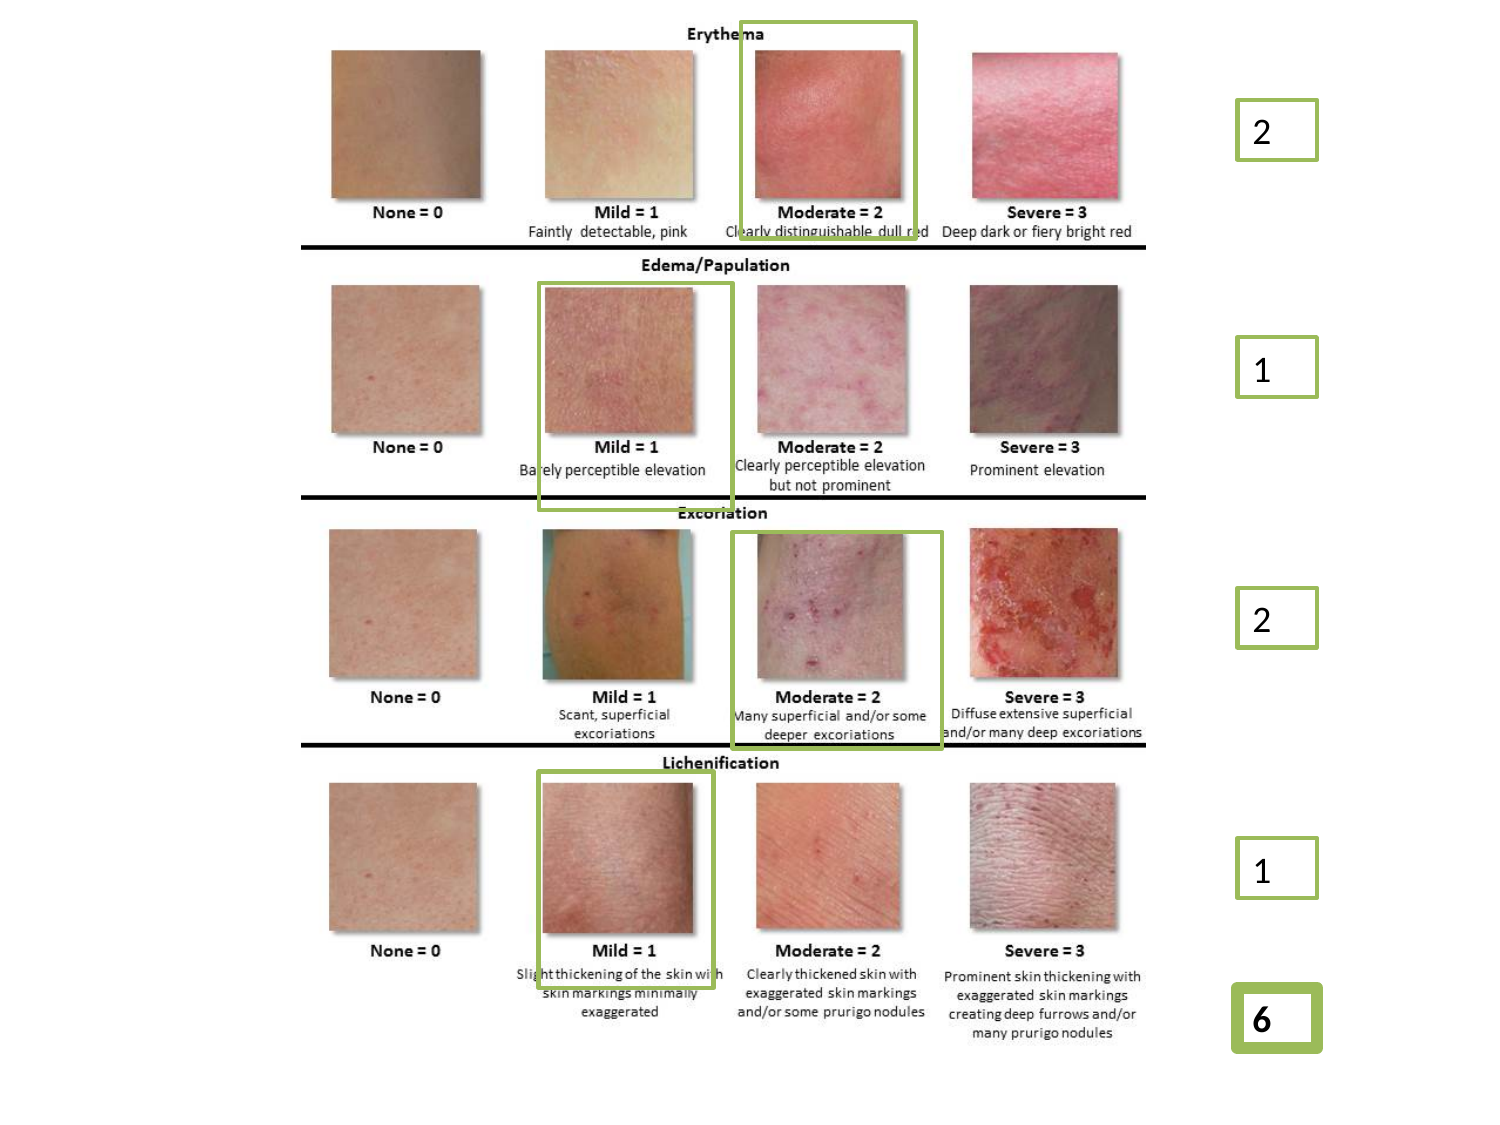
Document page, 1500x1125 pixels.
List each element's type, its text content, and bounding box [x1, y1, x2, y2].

text_box 1 [1235, 335, 1319, 399]
text_box 2 [1235, 98, 1319, 162]
picture [300, 0, 1147, 1121]
text_box 2 [1235, 586, 1319, 650]
text_box 6 [1235, 986, 1319, 1050]
text_box 1 [1235, 836, 1319, 900]
